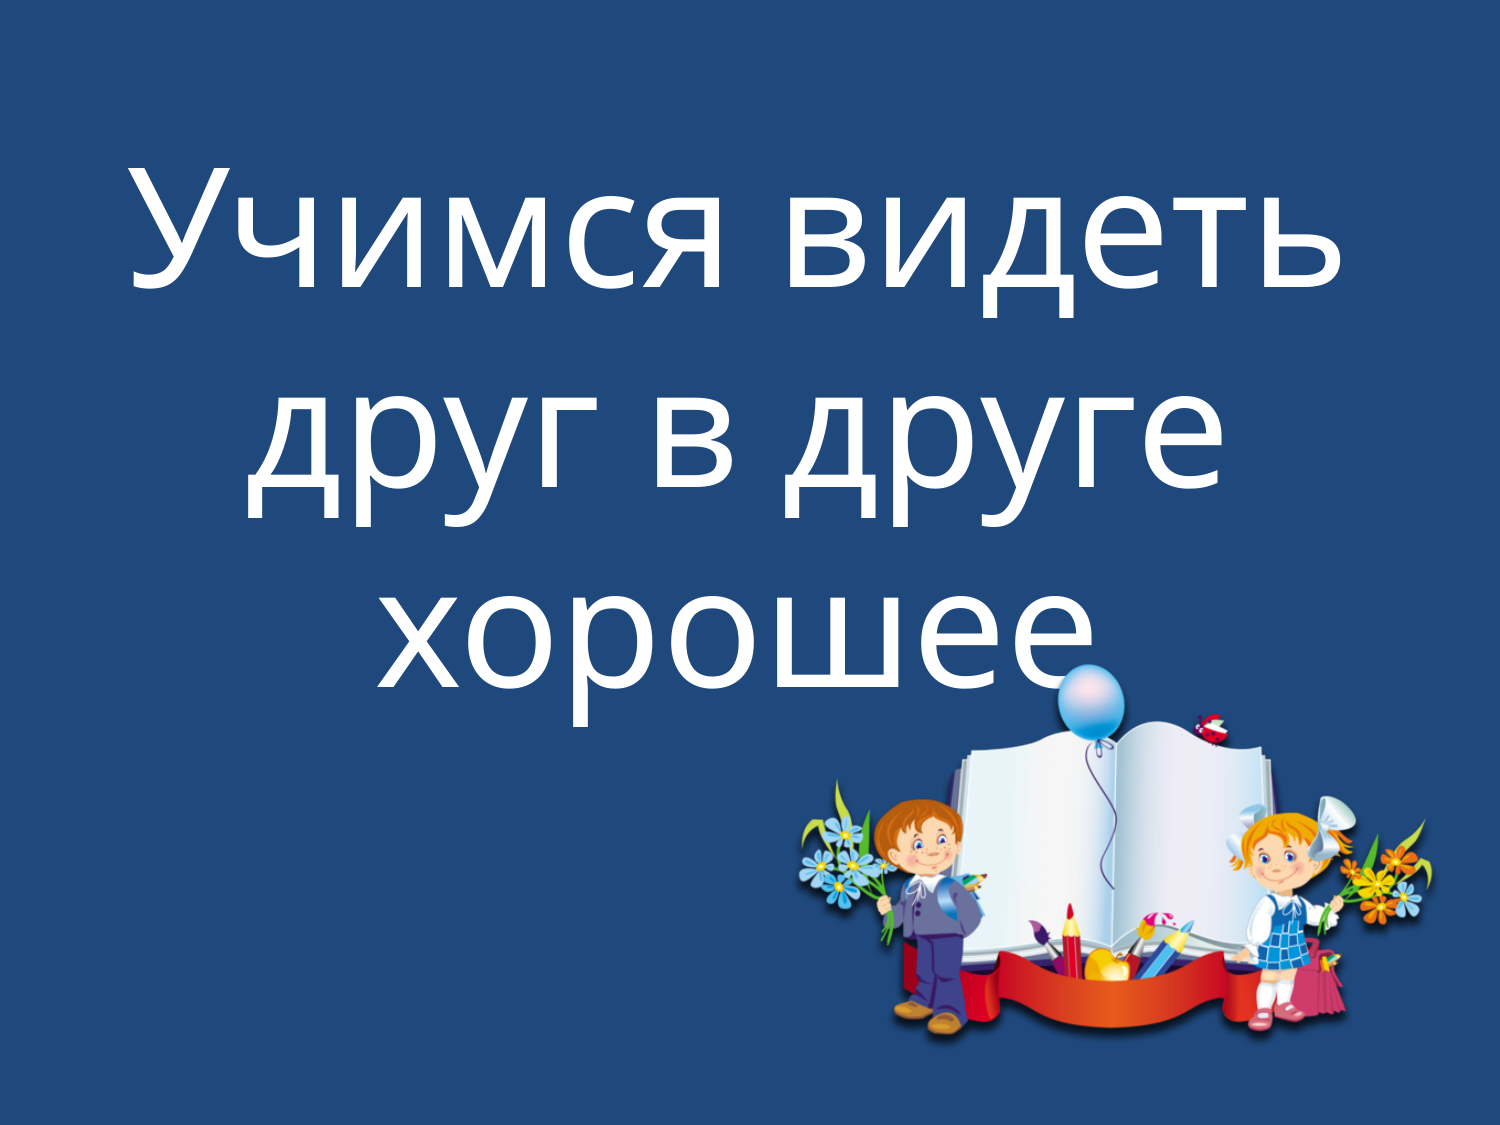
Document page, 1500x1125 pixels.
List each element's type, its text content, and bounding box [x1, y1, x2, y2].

picture [785, 644, 1448, 1095]
title Учимся видеть друг в друге хорошее [100, 0, 1376, 894]
